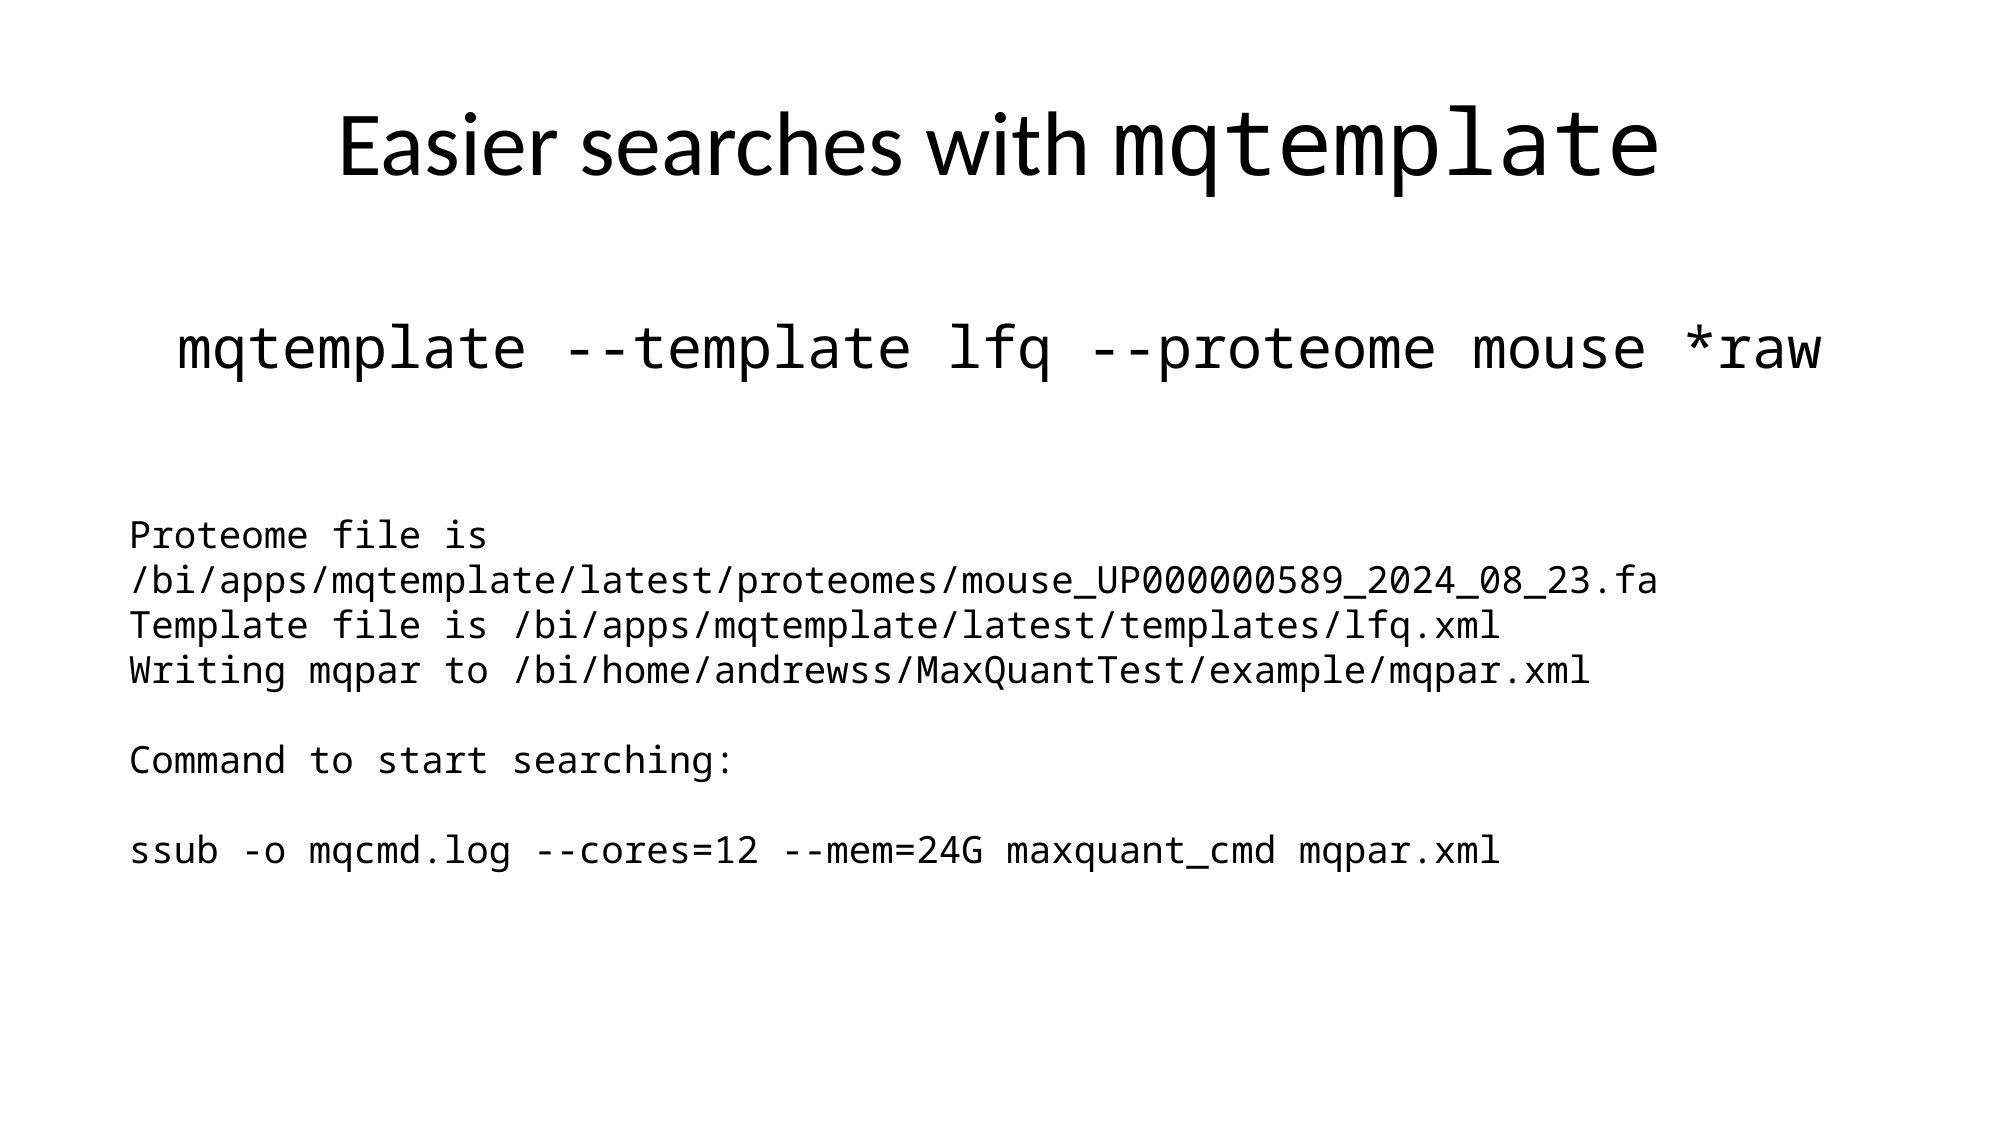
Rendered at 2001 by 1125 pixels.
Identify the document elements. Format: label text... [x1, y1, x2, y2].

title Easier searches with mqtemplate [99, 45, 1900, 233]
text_box mqtemplate --template lfq --proteome mouse *raw [162, 302, 1838, 388]
text_box Proteome file is /bi/apps/mqtemplate/latest/proteomes/mouse_UP000000589_2024_08_23.fa Template file is /bi/apps/mqtemplate/latest/templates/lfq.xml Writing mqpar to /bi/home/andrewss/MaxQuantTest/example/mqpar.xml Command to start searching: ssub -o mqcmd.log --cores=12 --mem=24G maxquant_cmd mqpar.xml [114, 503, 1965, 879]
